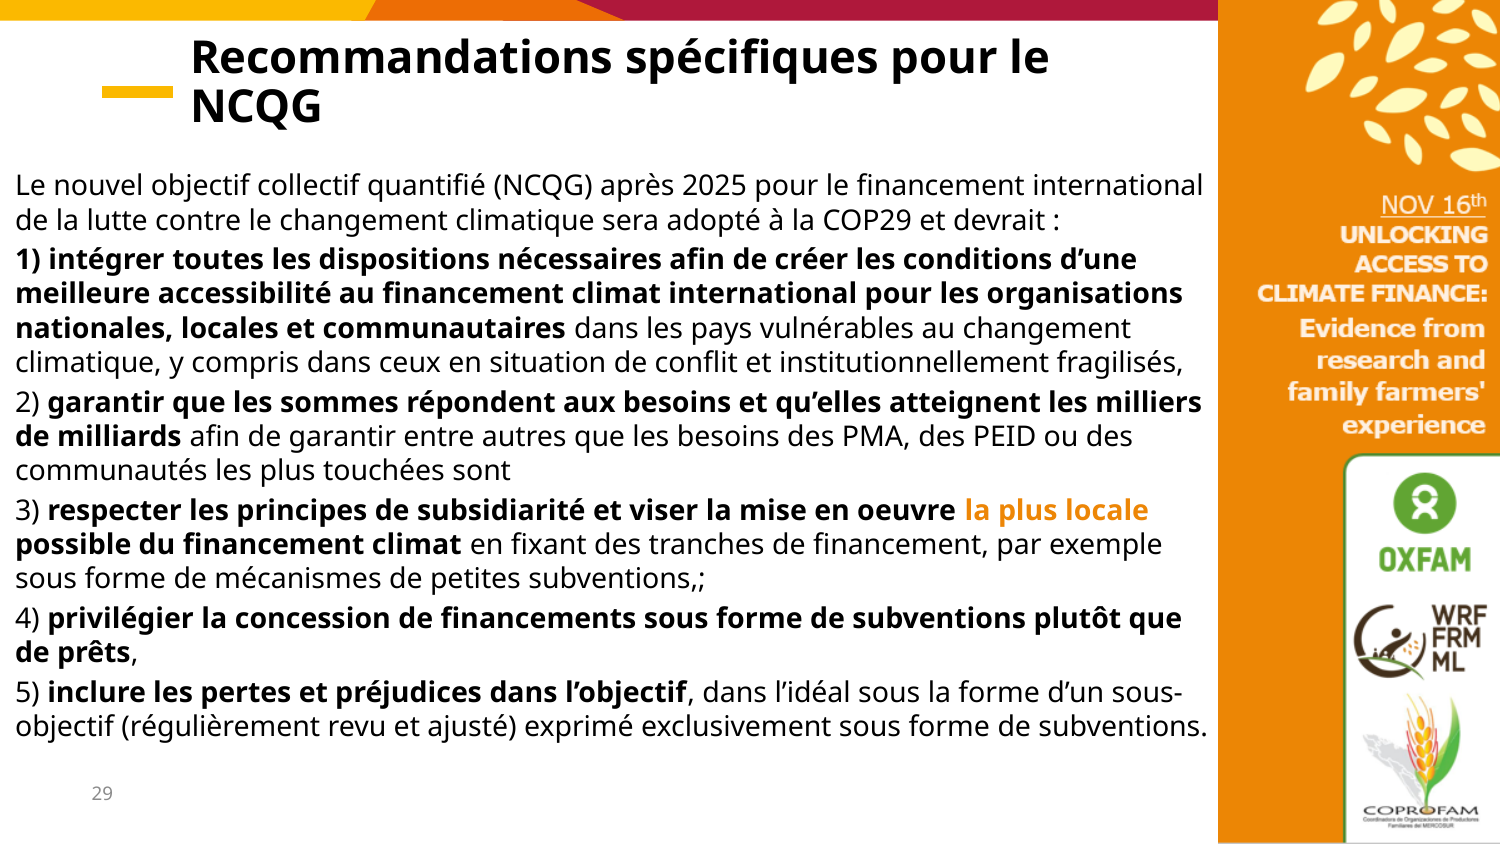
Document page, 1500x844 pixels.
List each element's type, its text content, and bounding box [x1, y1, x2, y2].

slide_number 29 [76, 776, 388, 812]
list Le nouvel objectif collectif quantifié (NCQG) après 2025 pour le financement international de la lutte contre le changement climatique sera adopté à la COP29 et devrait : 1) intégrer toutes les dispositions nécessaires afin de créer les conditions d’une meilleure accessibilité au financement climat international pour les organisations nationales, locales et communautaires dans les pays vulnérables au changement climatique, y compris dans ceux en situation de conflit et institutionnellement fragilisés, 2) garantir que les sommes répondent aux besoins et qu’elles atteignent les milliers de milliards afin de garantir entre autres que les besoins des PMA, des PEID ou des communautés les plus touchées sont 3) respecter les principes de subsidiarité et viser la mise en oeuvre la plus locale possible du financement climat en fixant des tranches de financement, par exemple sous forme de mécanismes de petites subventions,; 4) privilégier la concession de financements sous forme de subventions plutôt que de prêts, 5) inclure les pertes et préjudices dans l’objectif, dans l’idéal sous la forme d’un sous-objectif (régulièrement revu et ajusté) exprimé exclusivement sous forme de subventions. [0, 159, 1218, 844]
picture [1218, 0, 1500, 844]
title Recommandations spécifiques pour le NCQG [175, 26, 1165, 141]
